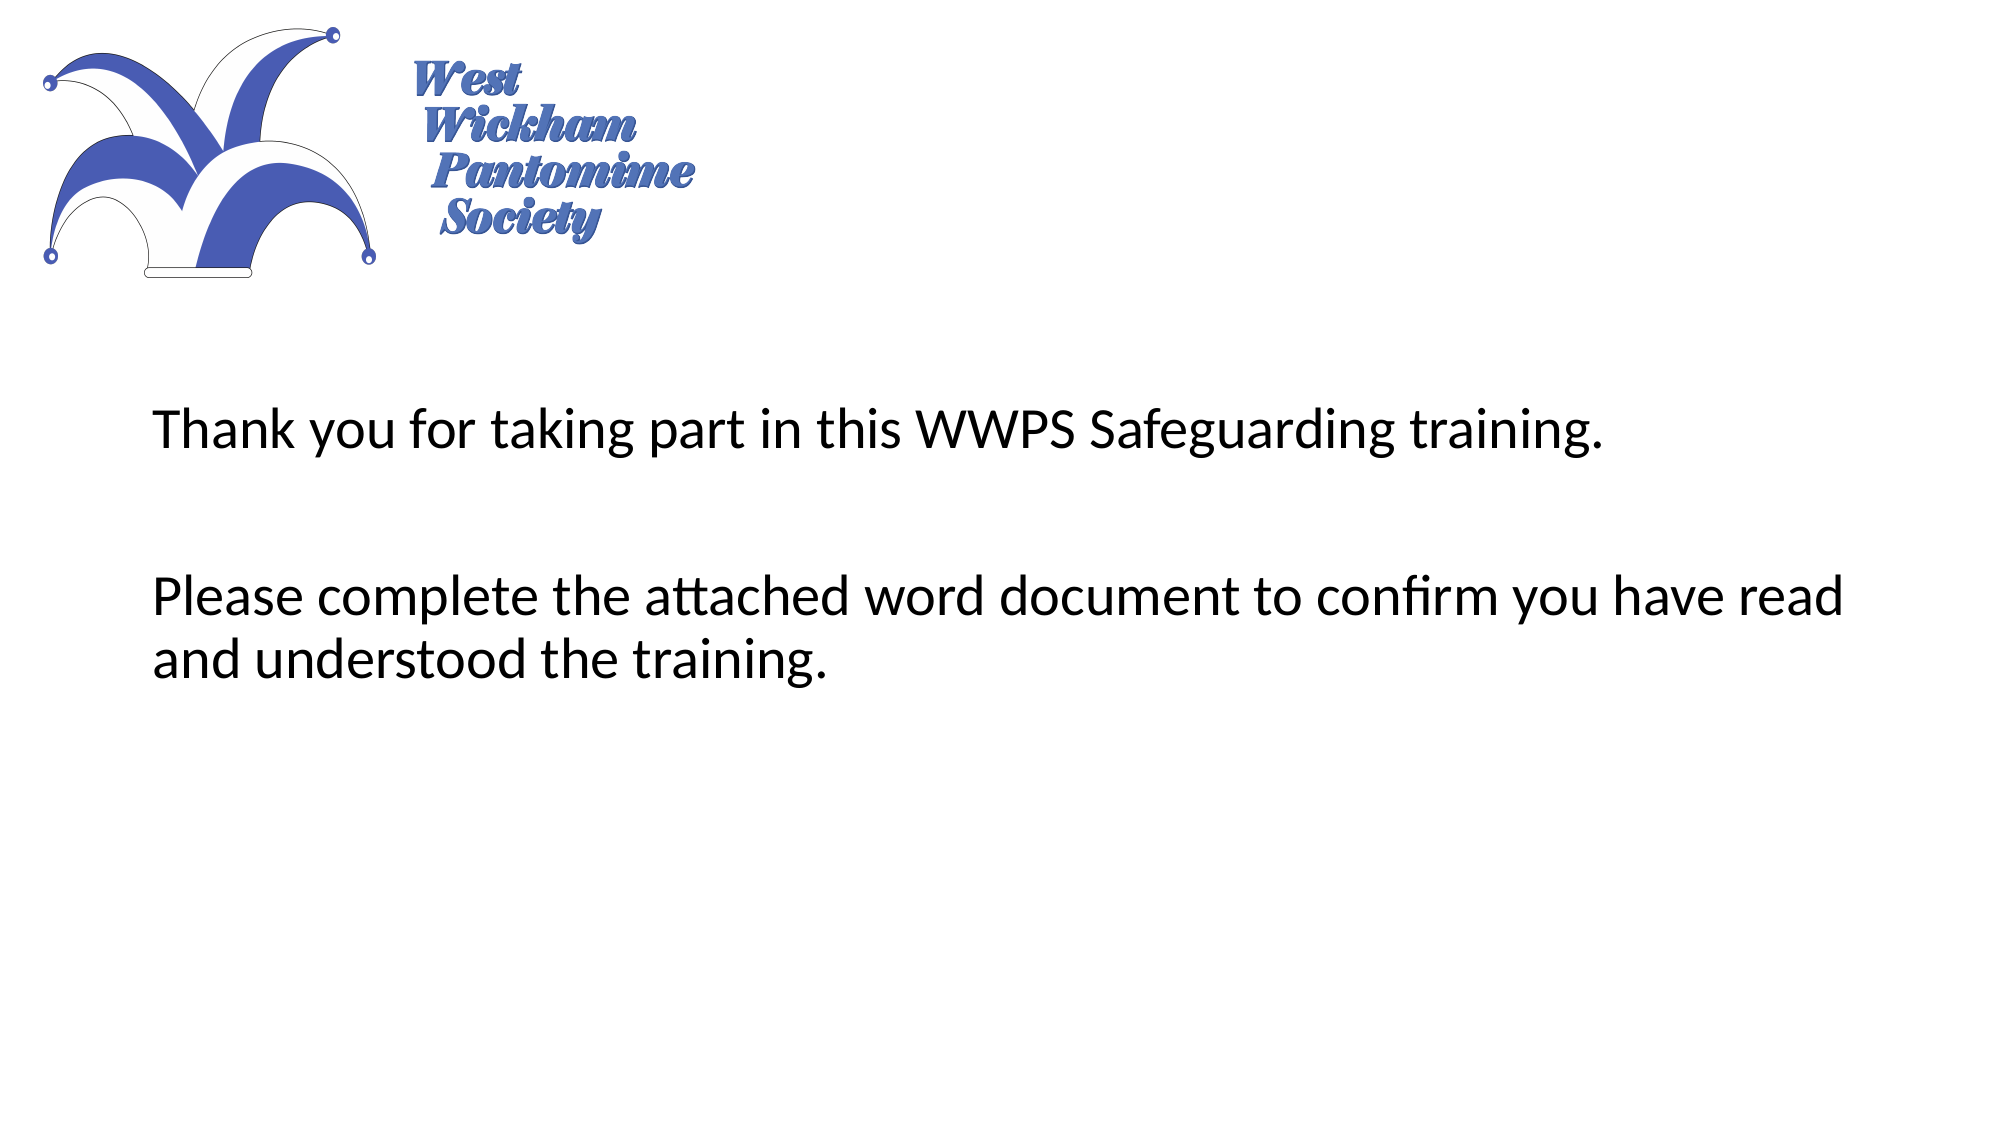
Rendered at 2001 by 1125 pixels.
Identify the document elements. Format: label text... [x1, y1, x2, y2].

picture [43, 5, 780, 300]
list Thank you for taking part in this WWPS Safeguarding training. Please complete the attached word document to confirm you have read and understood the training. [137, 299, 1863, 1014]
